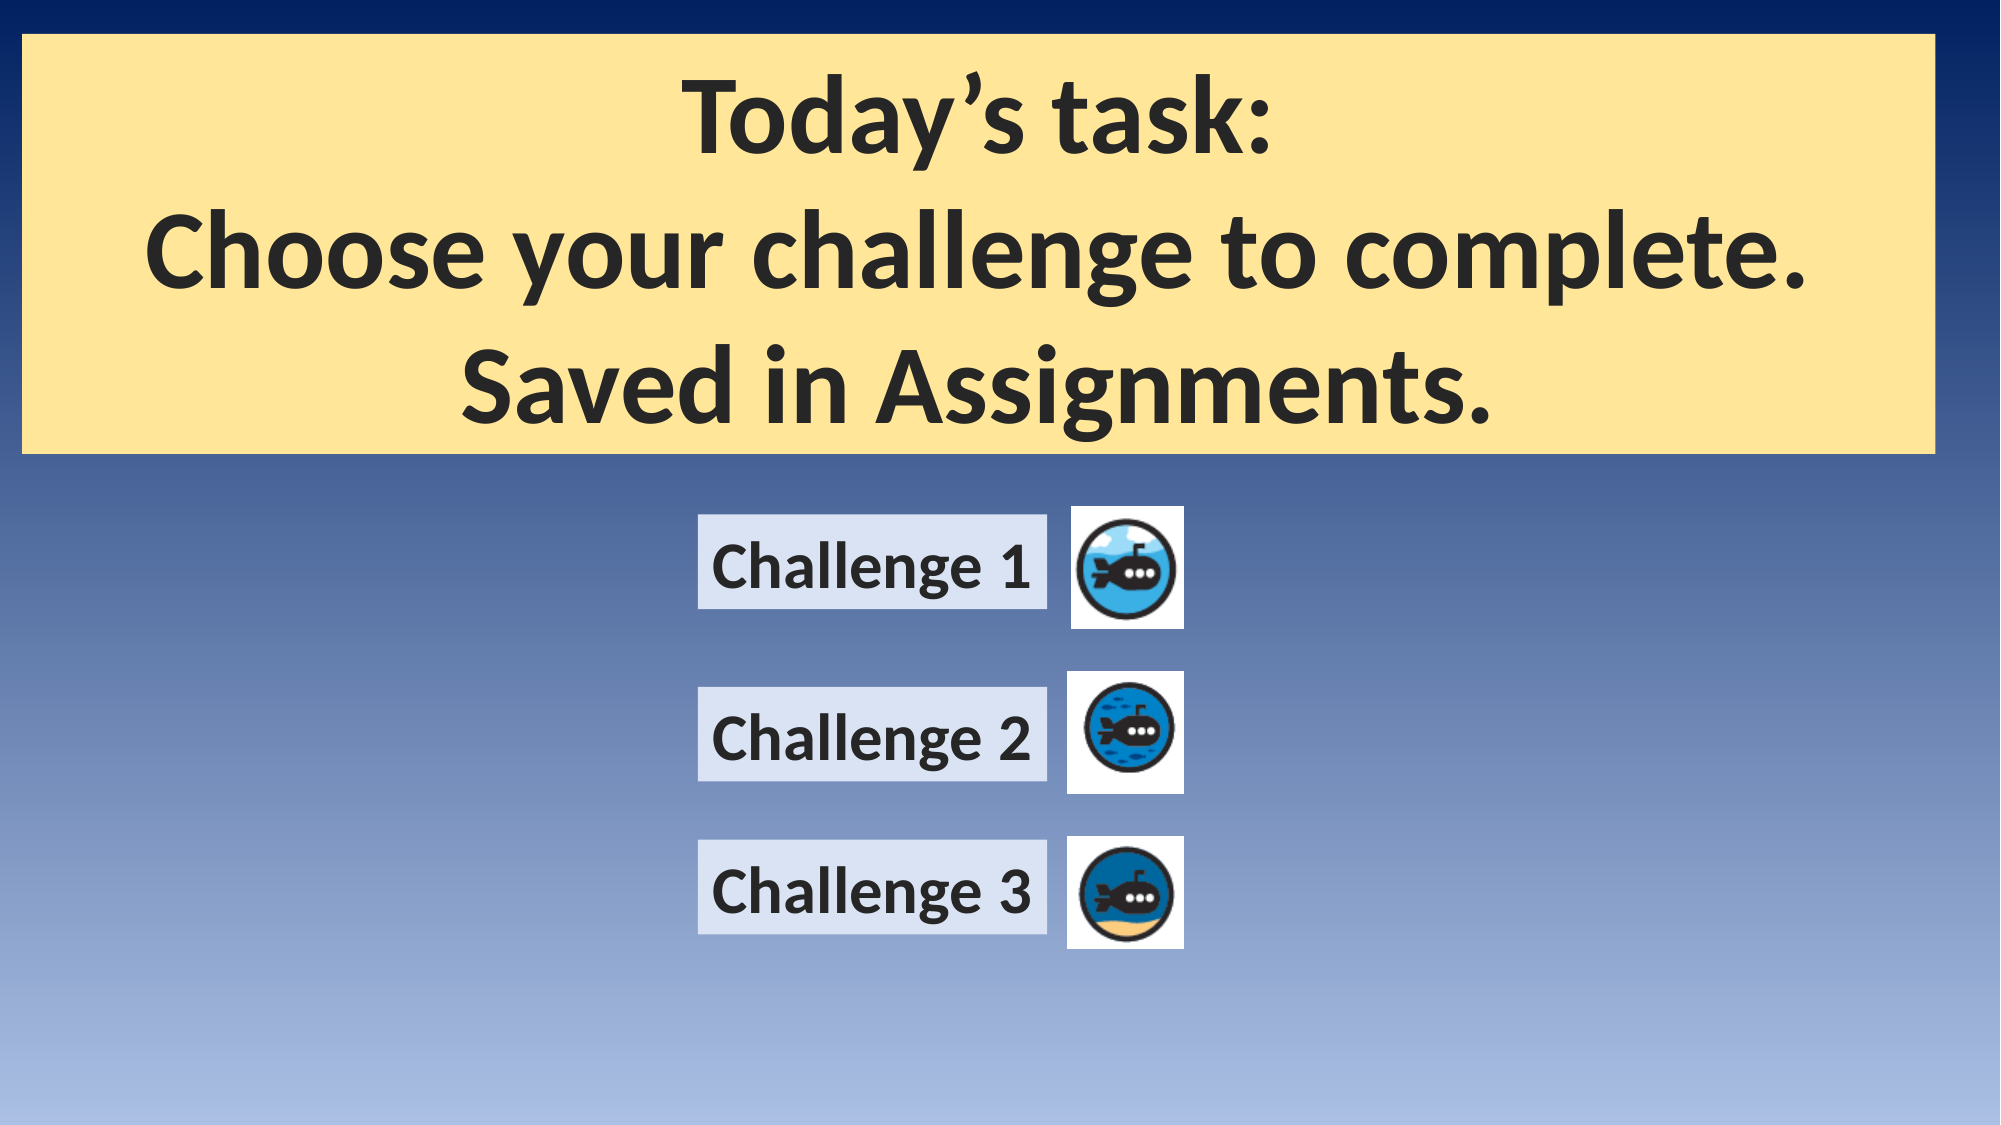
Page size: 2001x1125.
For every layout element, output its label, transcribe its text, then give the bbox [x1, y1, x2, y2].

text_box Challenge 2 [697, 686, 1048, 782]
text_box Challenge 3 [697, 839, 1048, 935]
picture [1071, 506, 1184, 629]
picture [1067, 671, 1184, 794]
text_box Challenge 1 [697, 514, 1048, 610]
text_box Today’s task: Choose your challenge to complete. Saved in Assignments. [22, 33, 1936, 454]
picture [1067, 836, 1184, 949]
